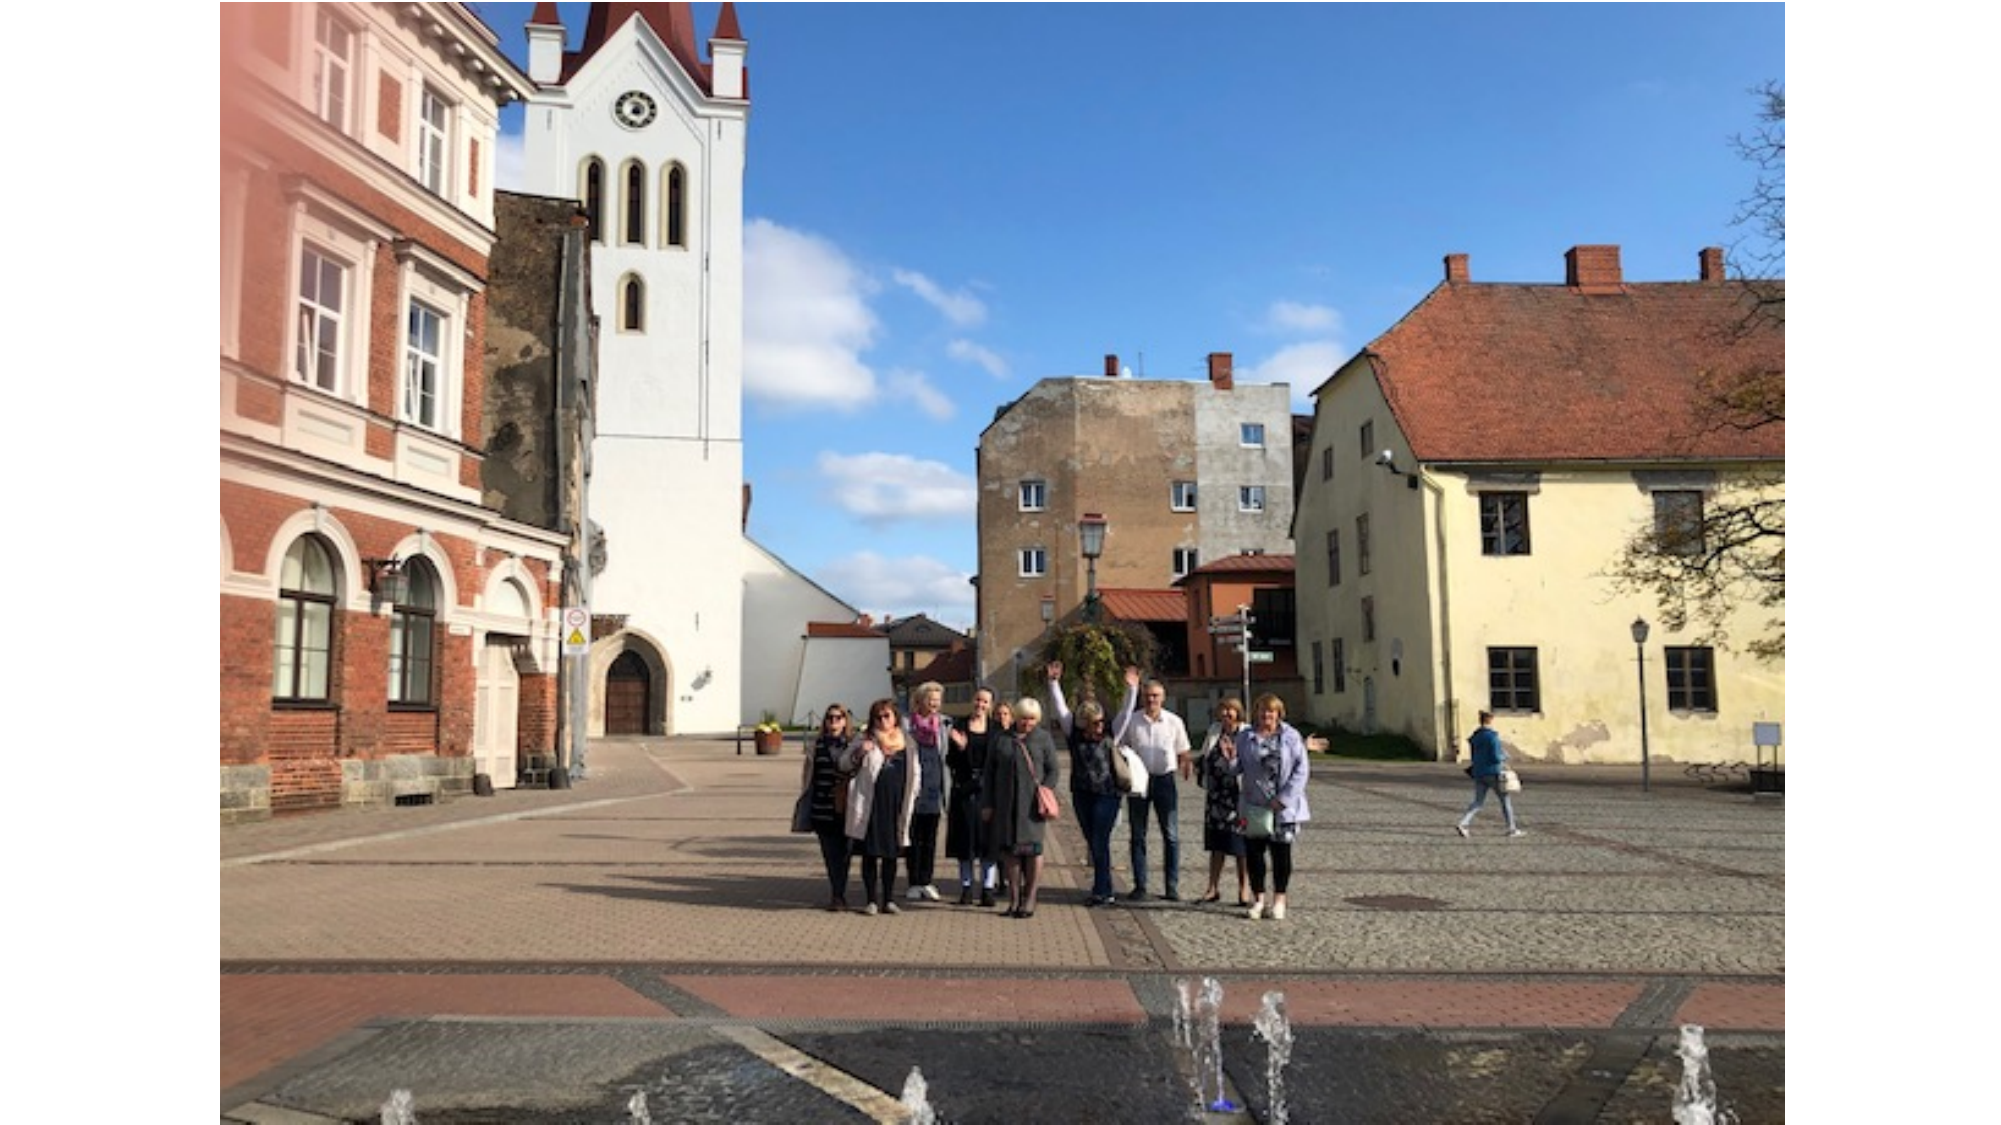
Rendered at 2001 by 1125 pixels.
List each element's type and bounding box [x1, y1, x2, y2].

list [220, 2, 1785, 1125]
